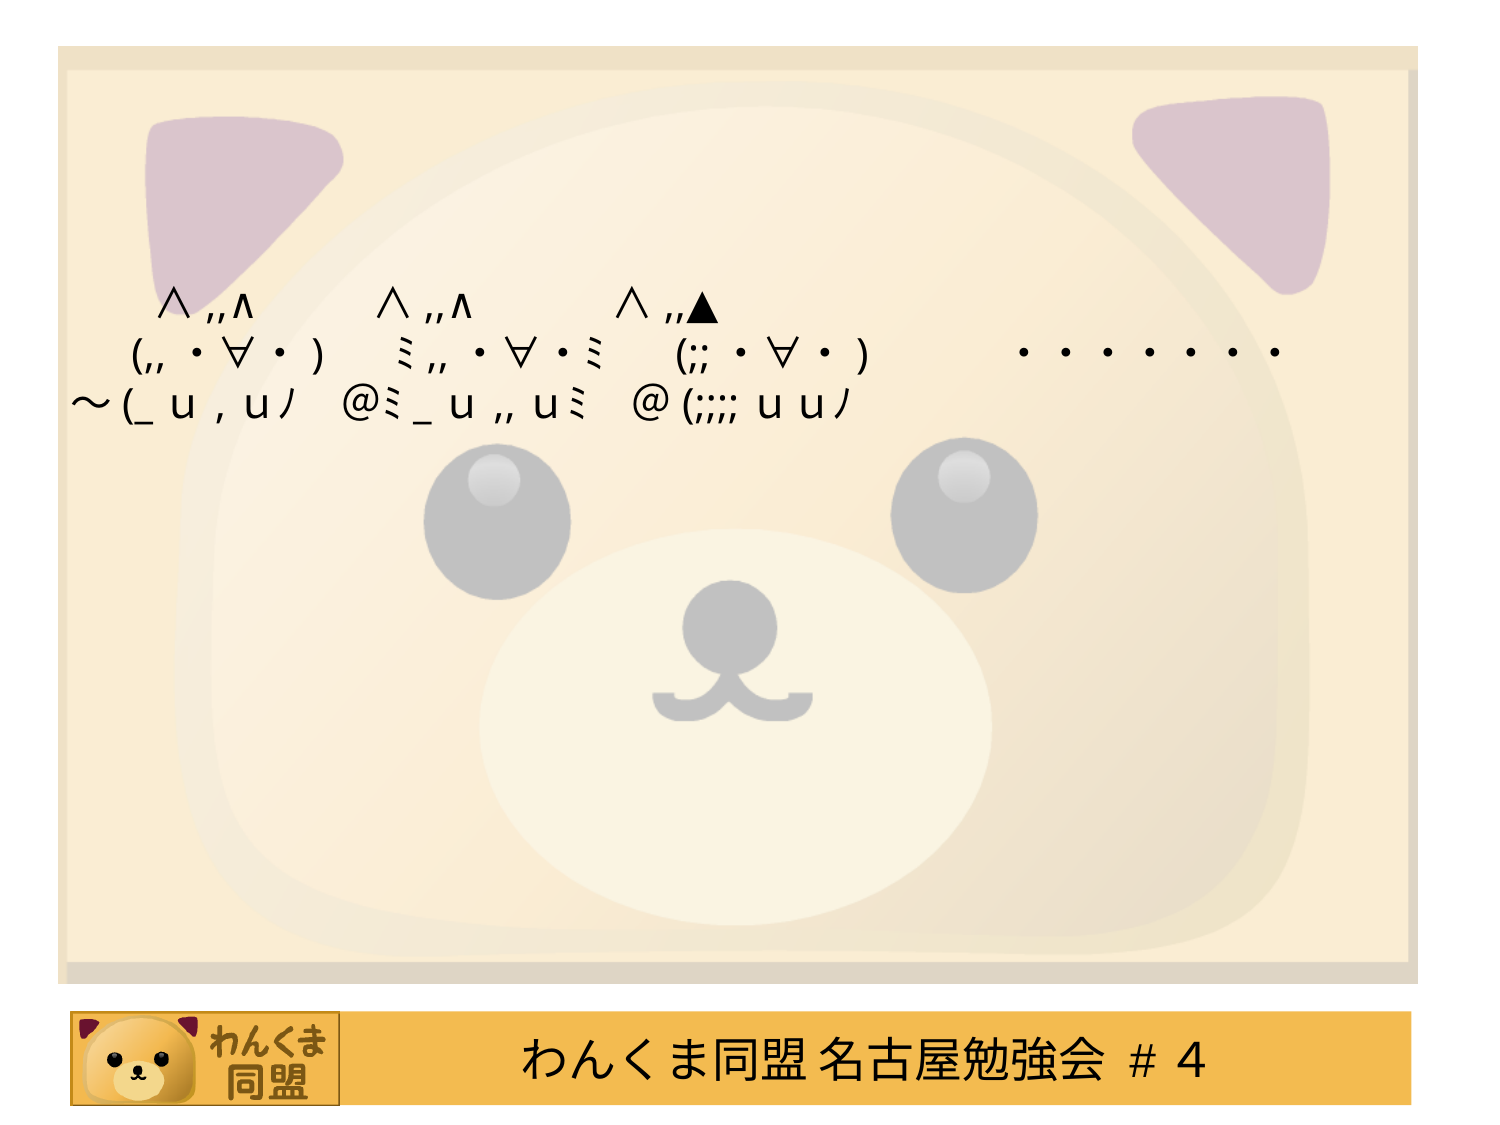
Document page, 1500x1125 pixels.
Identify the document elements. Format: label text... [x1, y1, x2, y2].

picture [58, 46, 1418, 984]
picture [70, 1011, 340, 1106]
text_box ∧,,∧ ∧,,∧ ∧,,▲ (,,・∀・) ﾐ,,・∀・ﾐ (;;・∀・) ・・・・・・・ ～(_ｕ,ｕﾉ ＠ﾐ_ｕ,,ｕﾐ ＠(;;;;ｕｕﾉ [55, 269, 1311, 535]
